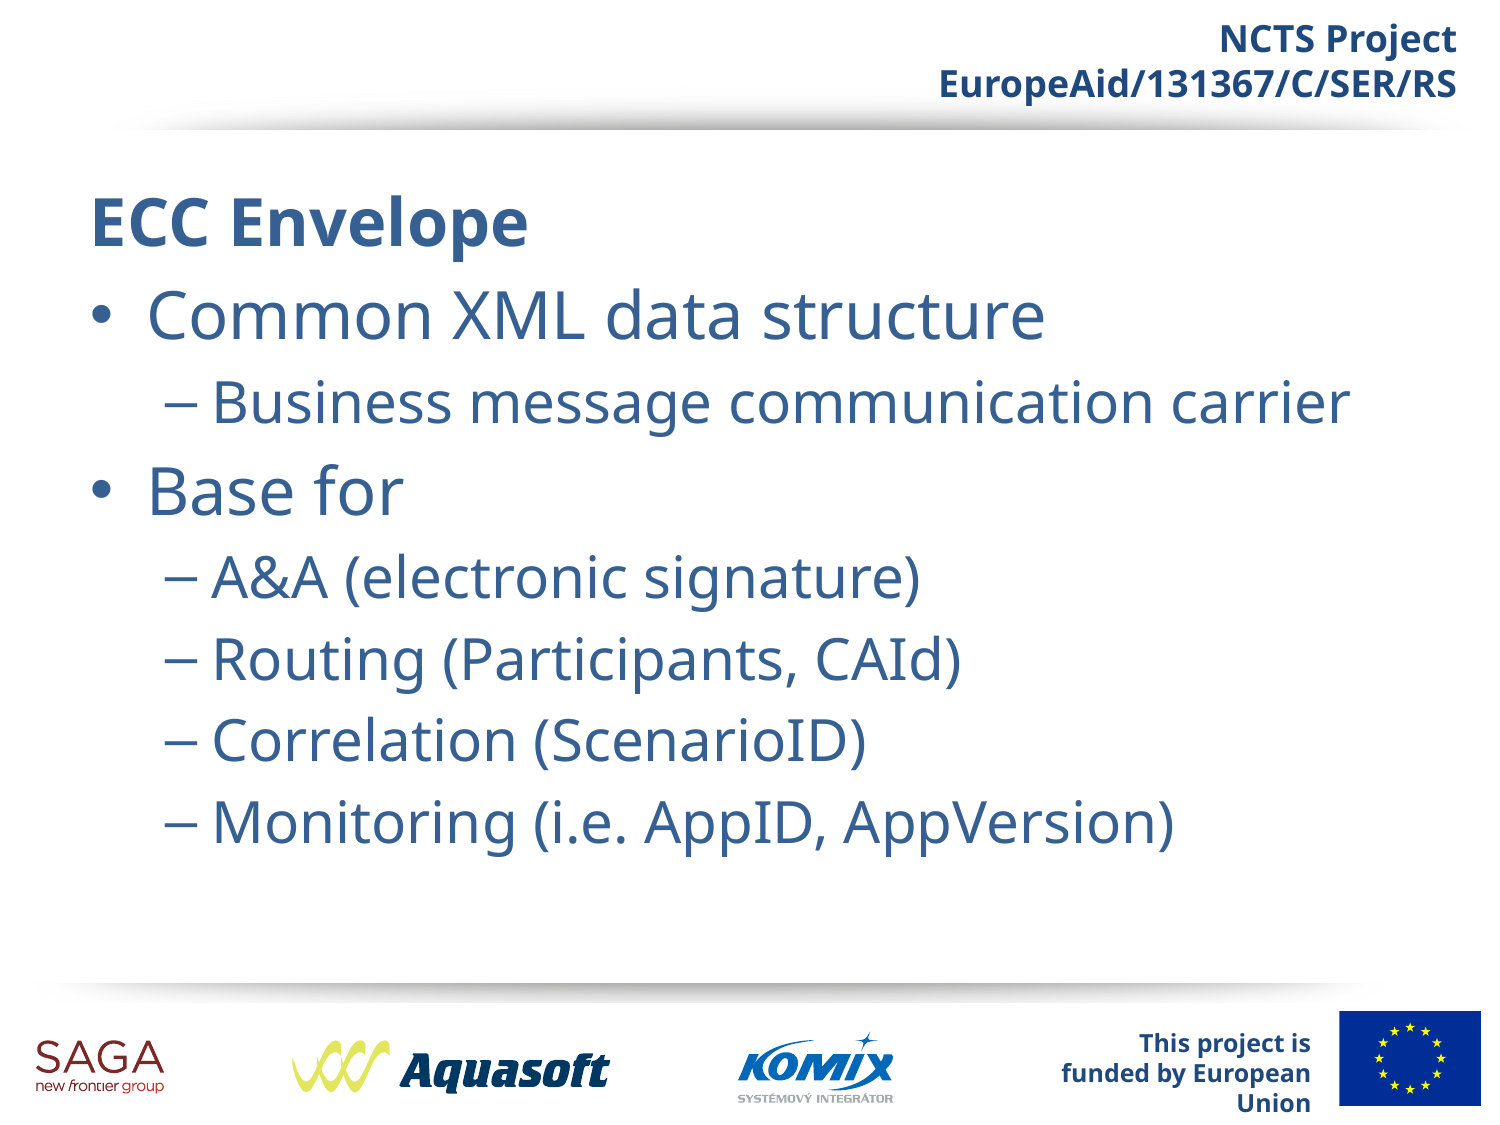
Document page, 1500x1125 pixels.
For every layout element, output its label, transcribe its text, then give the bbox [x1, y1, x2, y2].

list ECC Envelope Common XML data structure Business message communication carrier Base for A&A (electronic signature) Routing (Participants, CAId) Correlation (ScenarioID) Monitoring (i.e. AppID, AppVersion) [75, 172, 1425, 965]
